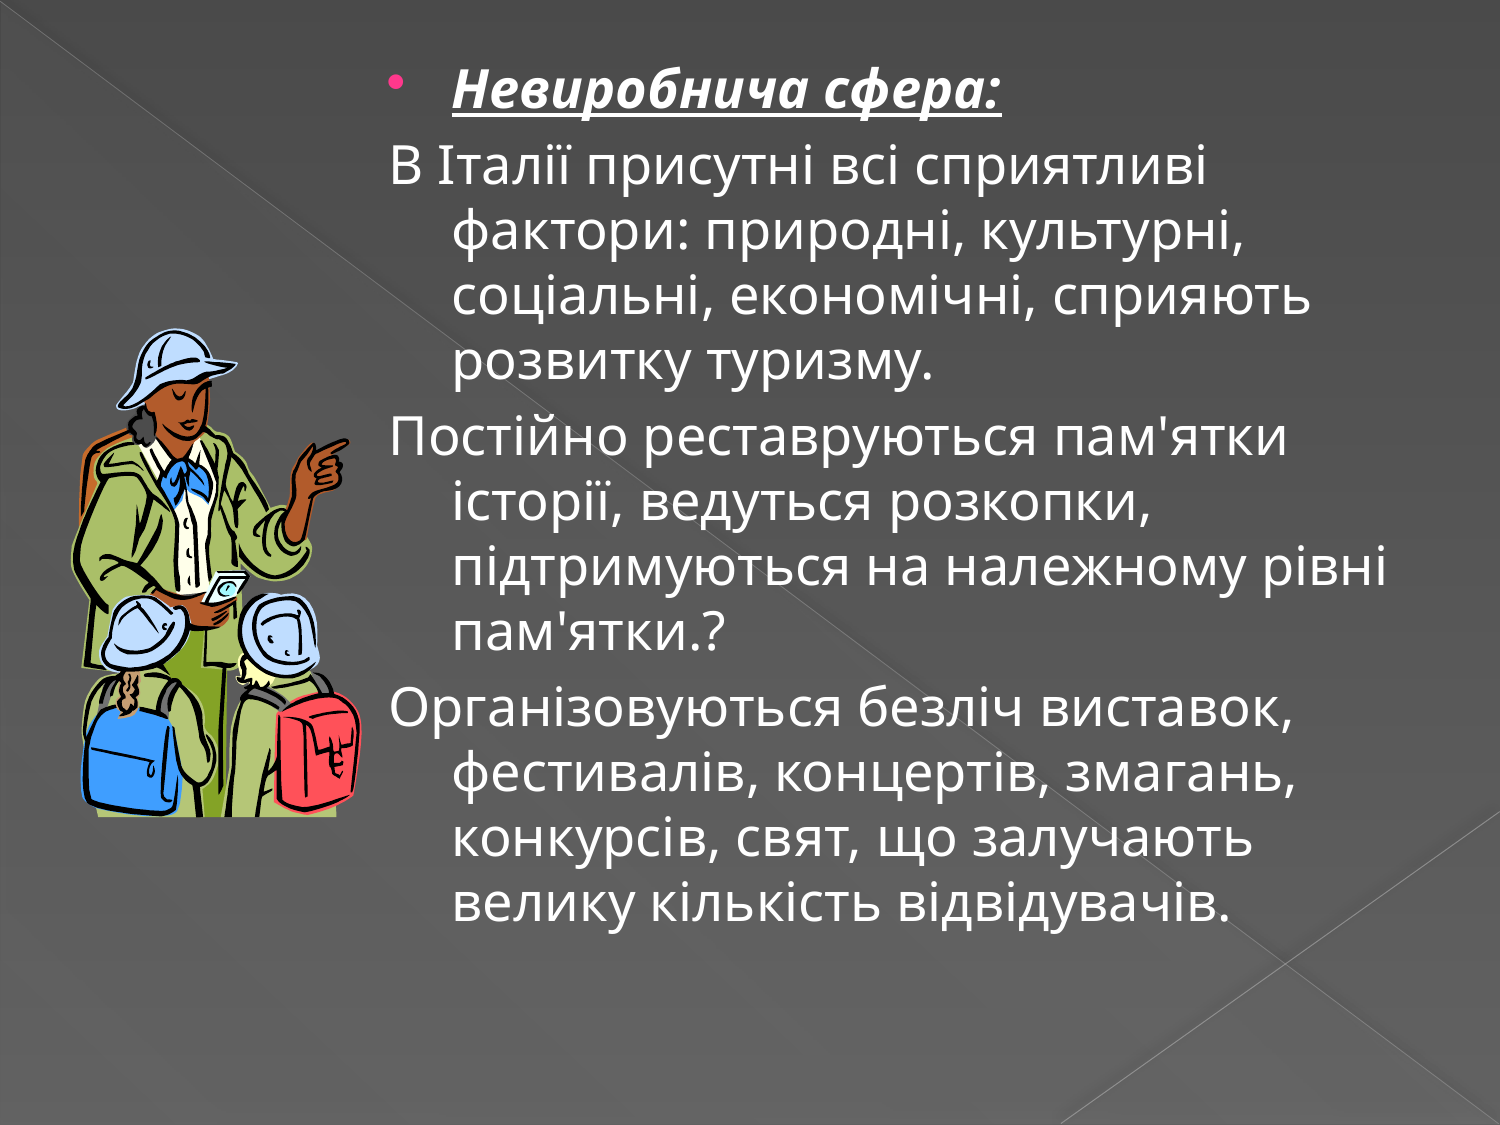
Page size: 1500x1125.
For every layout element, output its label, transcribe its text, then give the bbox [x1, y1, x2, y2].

list Невиробнича сфера: В Італії присутні всі сприятливі фактори: природні, культурні, соціальні, економічні, сприяють розвитку туризму. Постійно реставруються пам'ятки історії, ведуться розкопки, підтримуються на належному рівні пам'ятки.? Організовуються безліч виставок, фестивалів, концертів, змагань, конкурсів, свят, що залучають велику кількість відвідувачів. [363, 46, 1454, 1055]
picture [70, 327, 364, 818]
